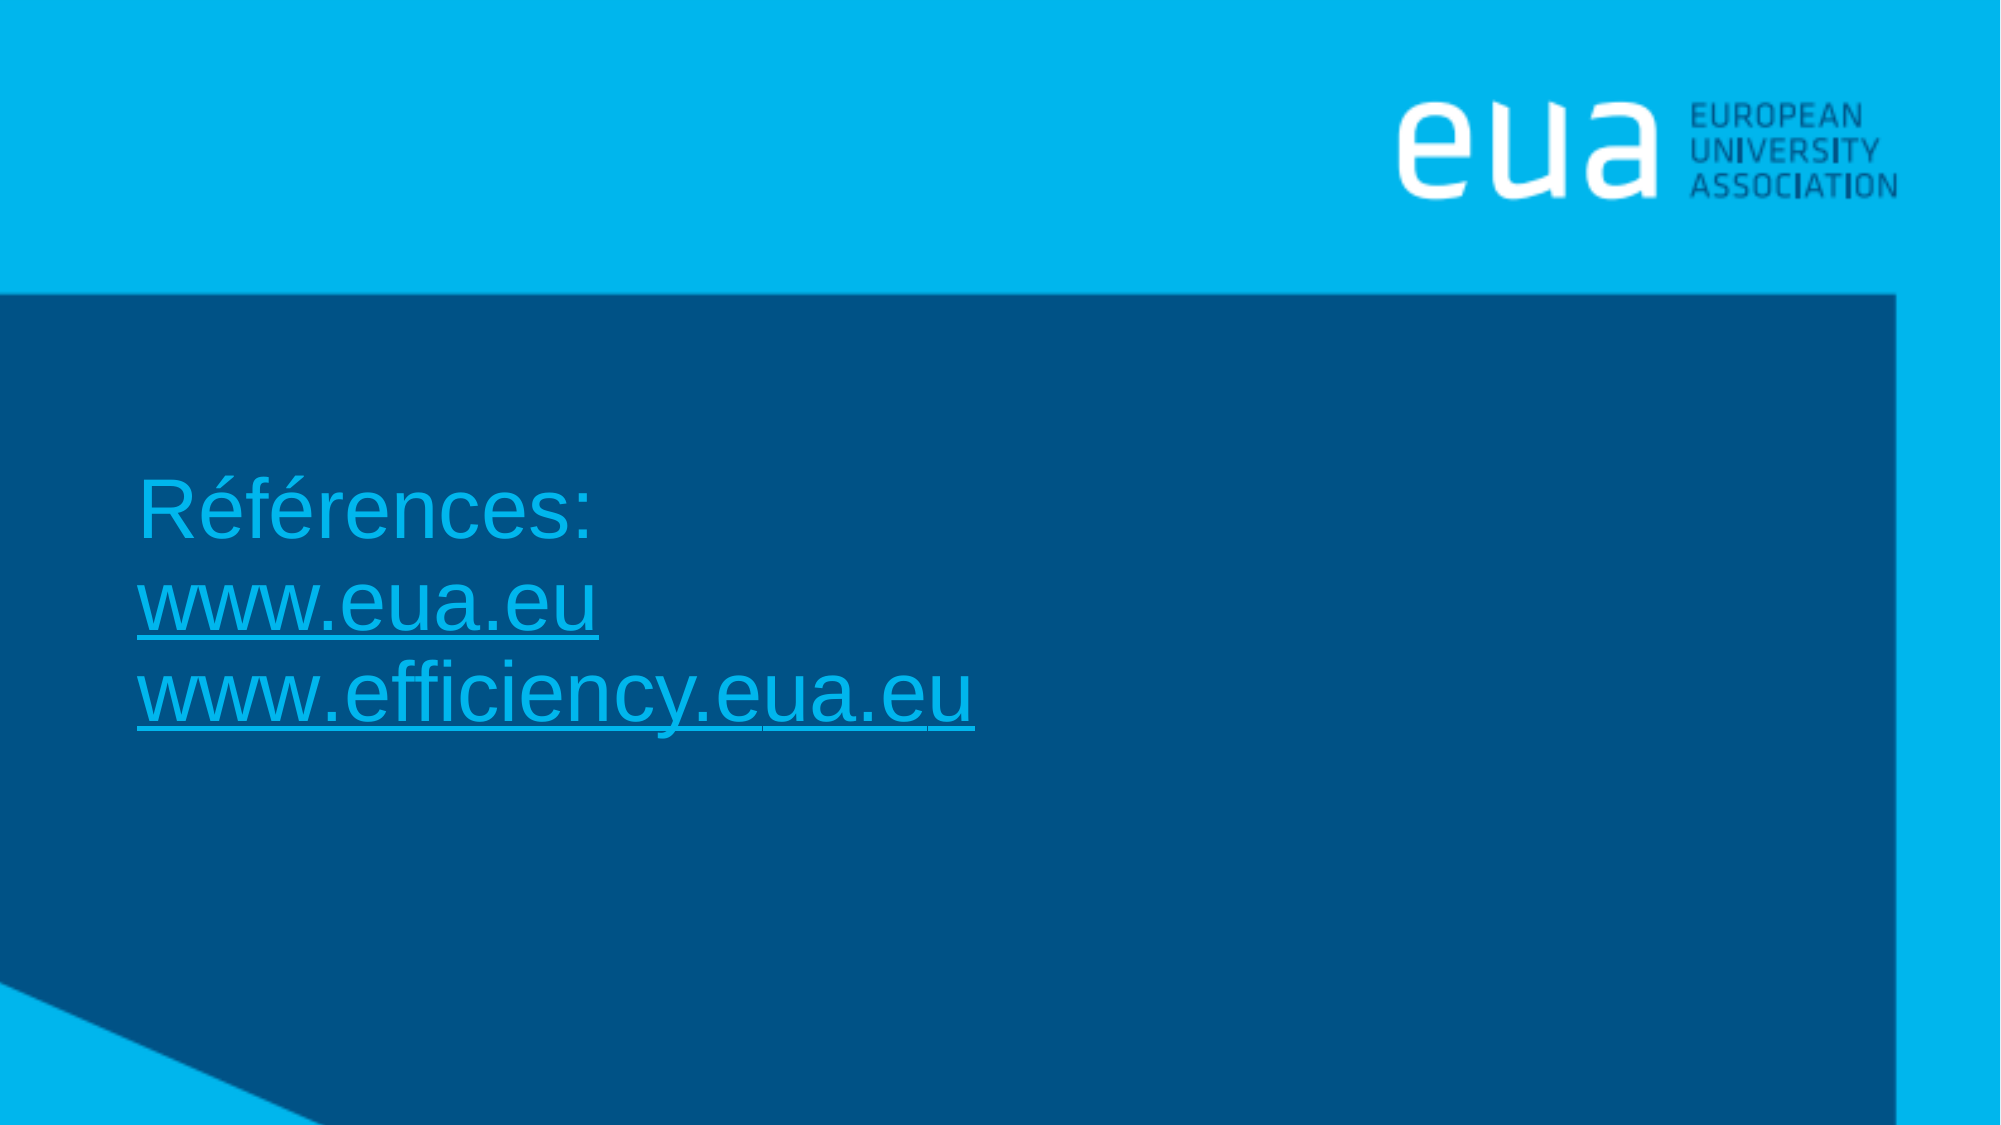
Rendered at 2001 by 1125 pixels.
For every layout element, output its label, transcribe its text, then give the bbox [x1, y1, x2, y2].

title Références: www.eua.eu www.efficiency.eua.eu [122, 458, 1874, 748]
